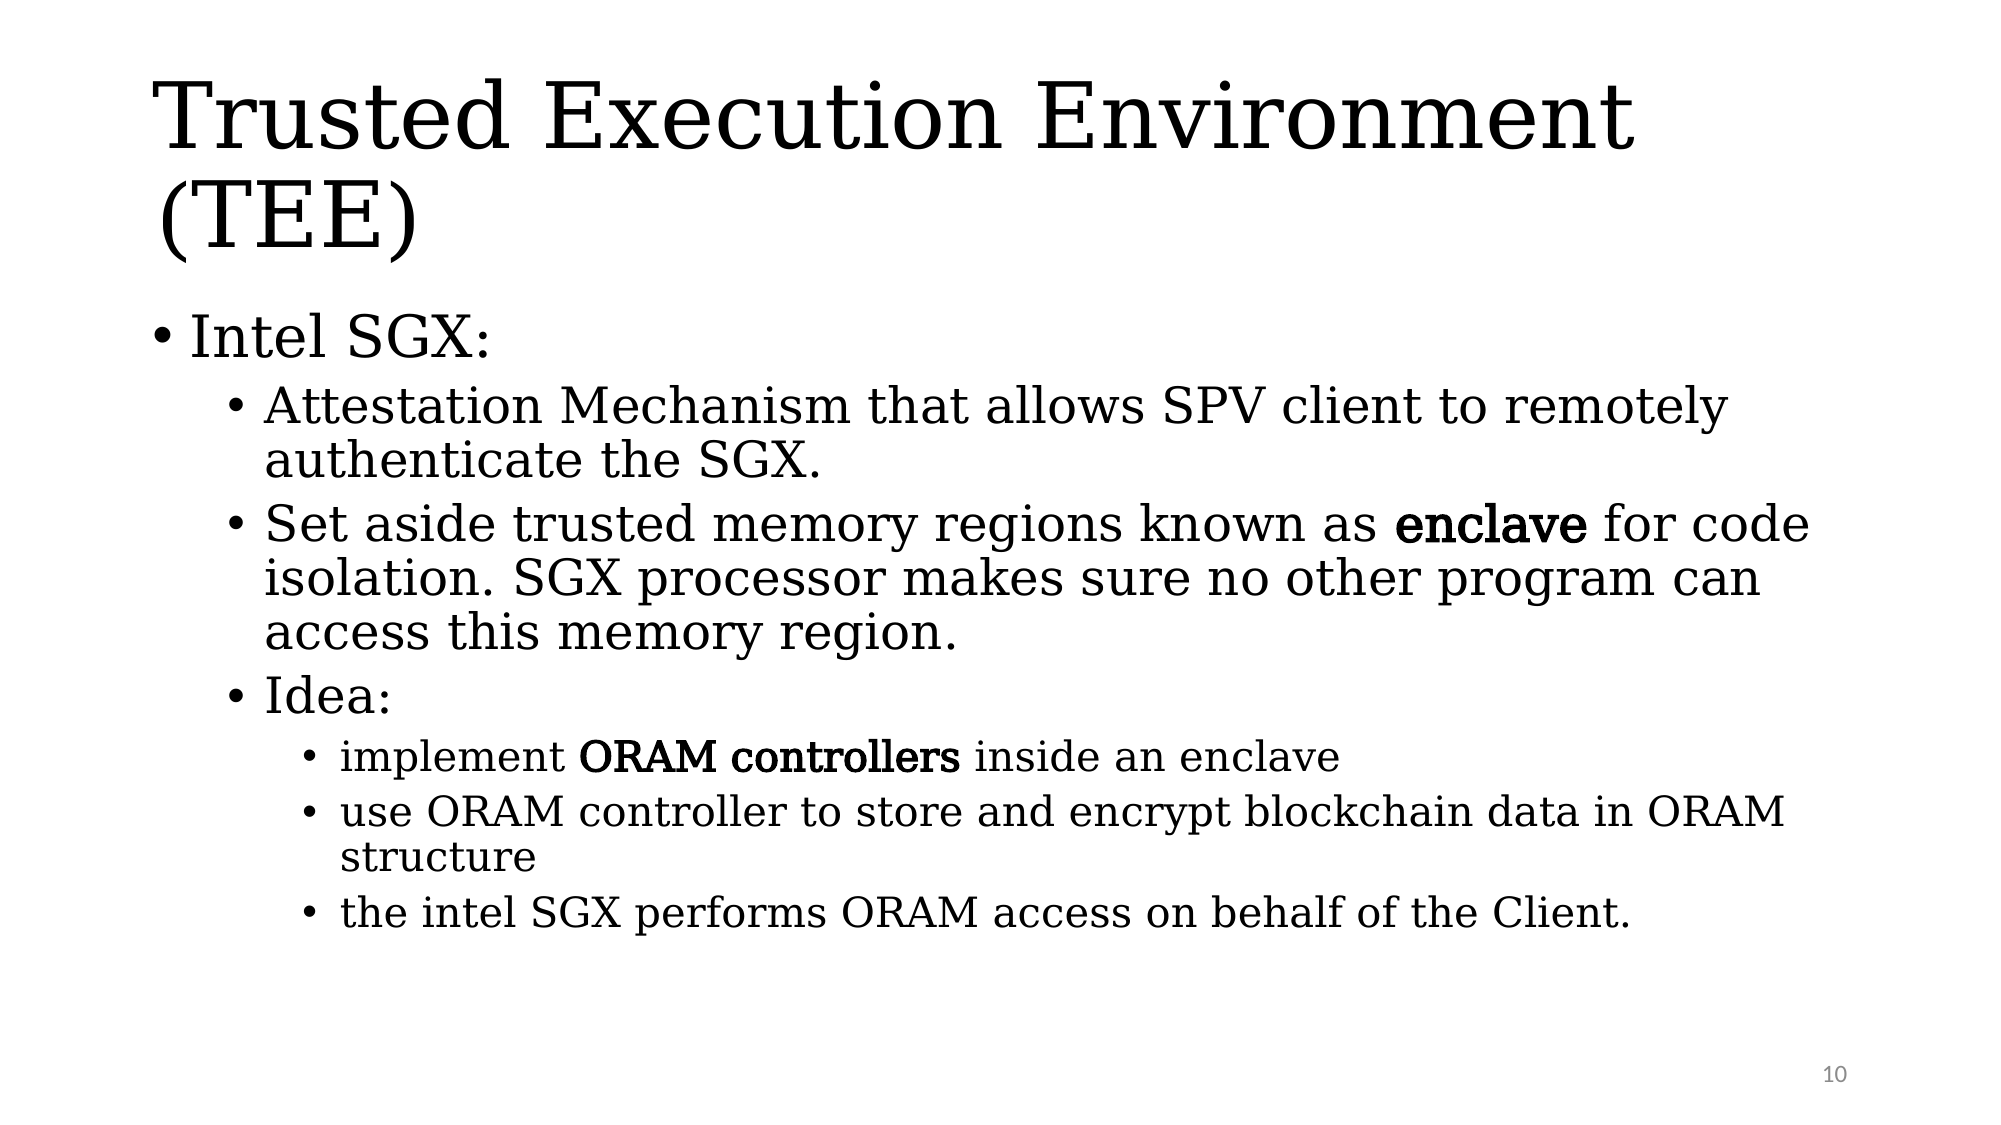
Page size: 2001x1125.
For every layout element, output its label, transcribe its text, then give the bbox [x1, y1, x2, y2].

list Intel SGX: Attestation Mechanism that allows SPV client to remotely authenticate the SGX. Set aside trusted memory regions known as enclave for code isolation. SGX processor makes sure no other program can access this memory region. Idea: implement ORAM controllers inside an enclave use ORAM controller to store and encrypt blockchain data in ORAM structure the intel SGX performs ORAM access on behalf of the Client. [137, 299, 1863, 1014]
slide_number 10 [1412, 1042, 1863, 1103]
title Trusted Execution Environment (TEE) [137, 59, 1863, 278]
